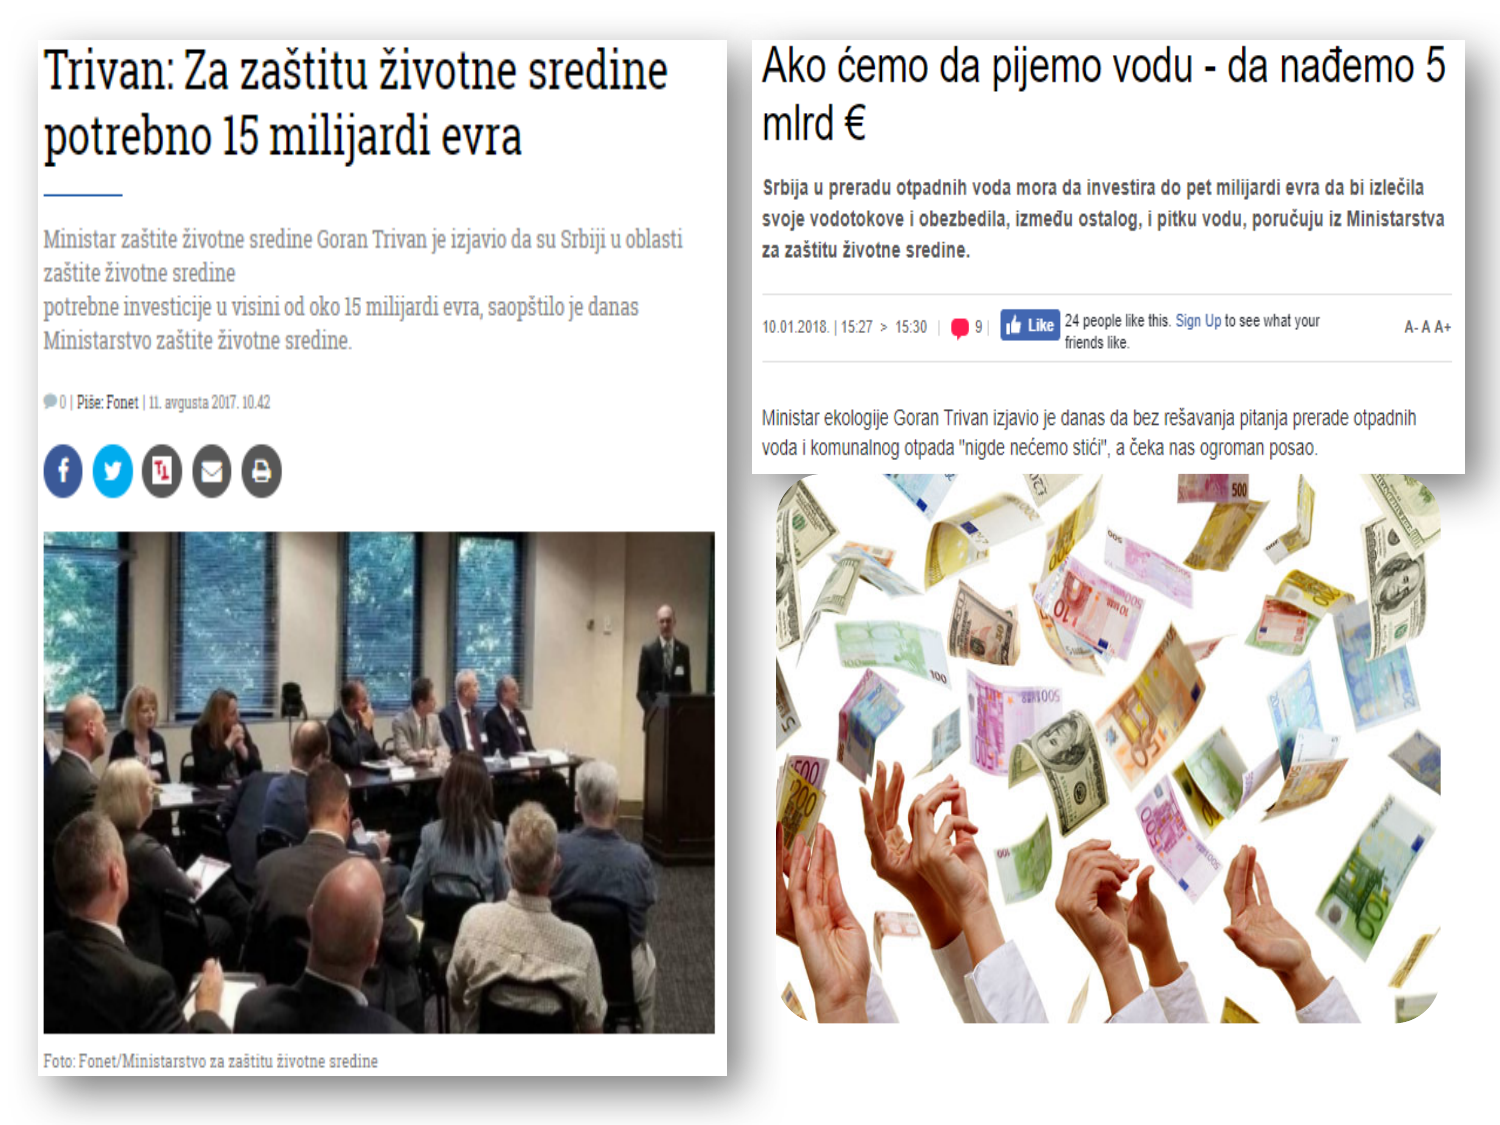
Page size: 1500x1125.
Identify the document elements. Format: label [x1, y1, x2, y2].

picture [38, 40, 727, 1076]
picture [751, 40, 1465, 1024]
